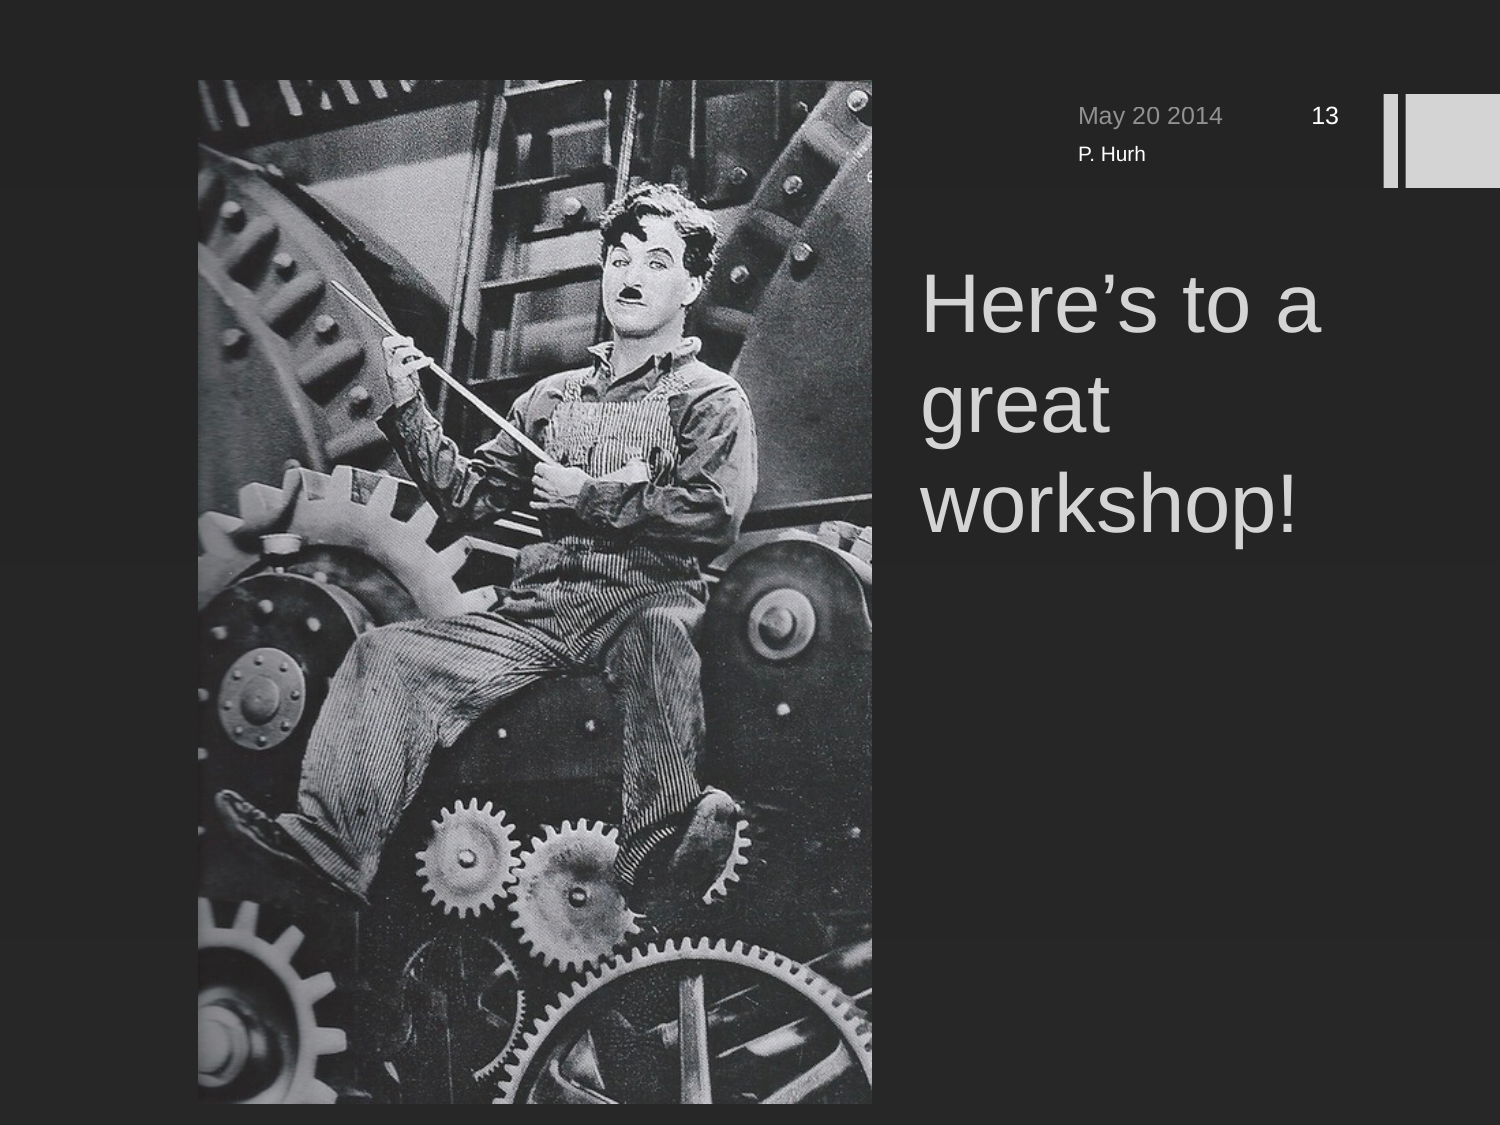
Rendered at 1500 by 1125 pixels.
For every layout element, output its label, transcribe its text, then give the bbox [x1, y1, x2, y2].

footer P. Hurh [1063, 140, 1355, 190]
title Here’s to a great workshop! [905, 204, 1476, 557]
slide_number 13 [1258, 90, 1355, 140]
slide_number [1063, 90, 1258, 139]
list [193, 80, 874, 1104]
